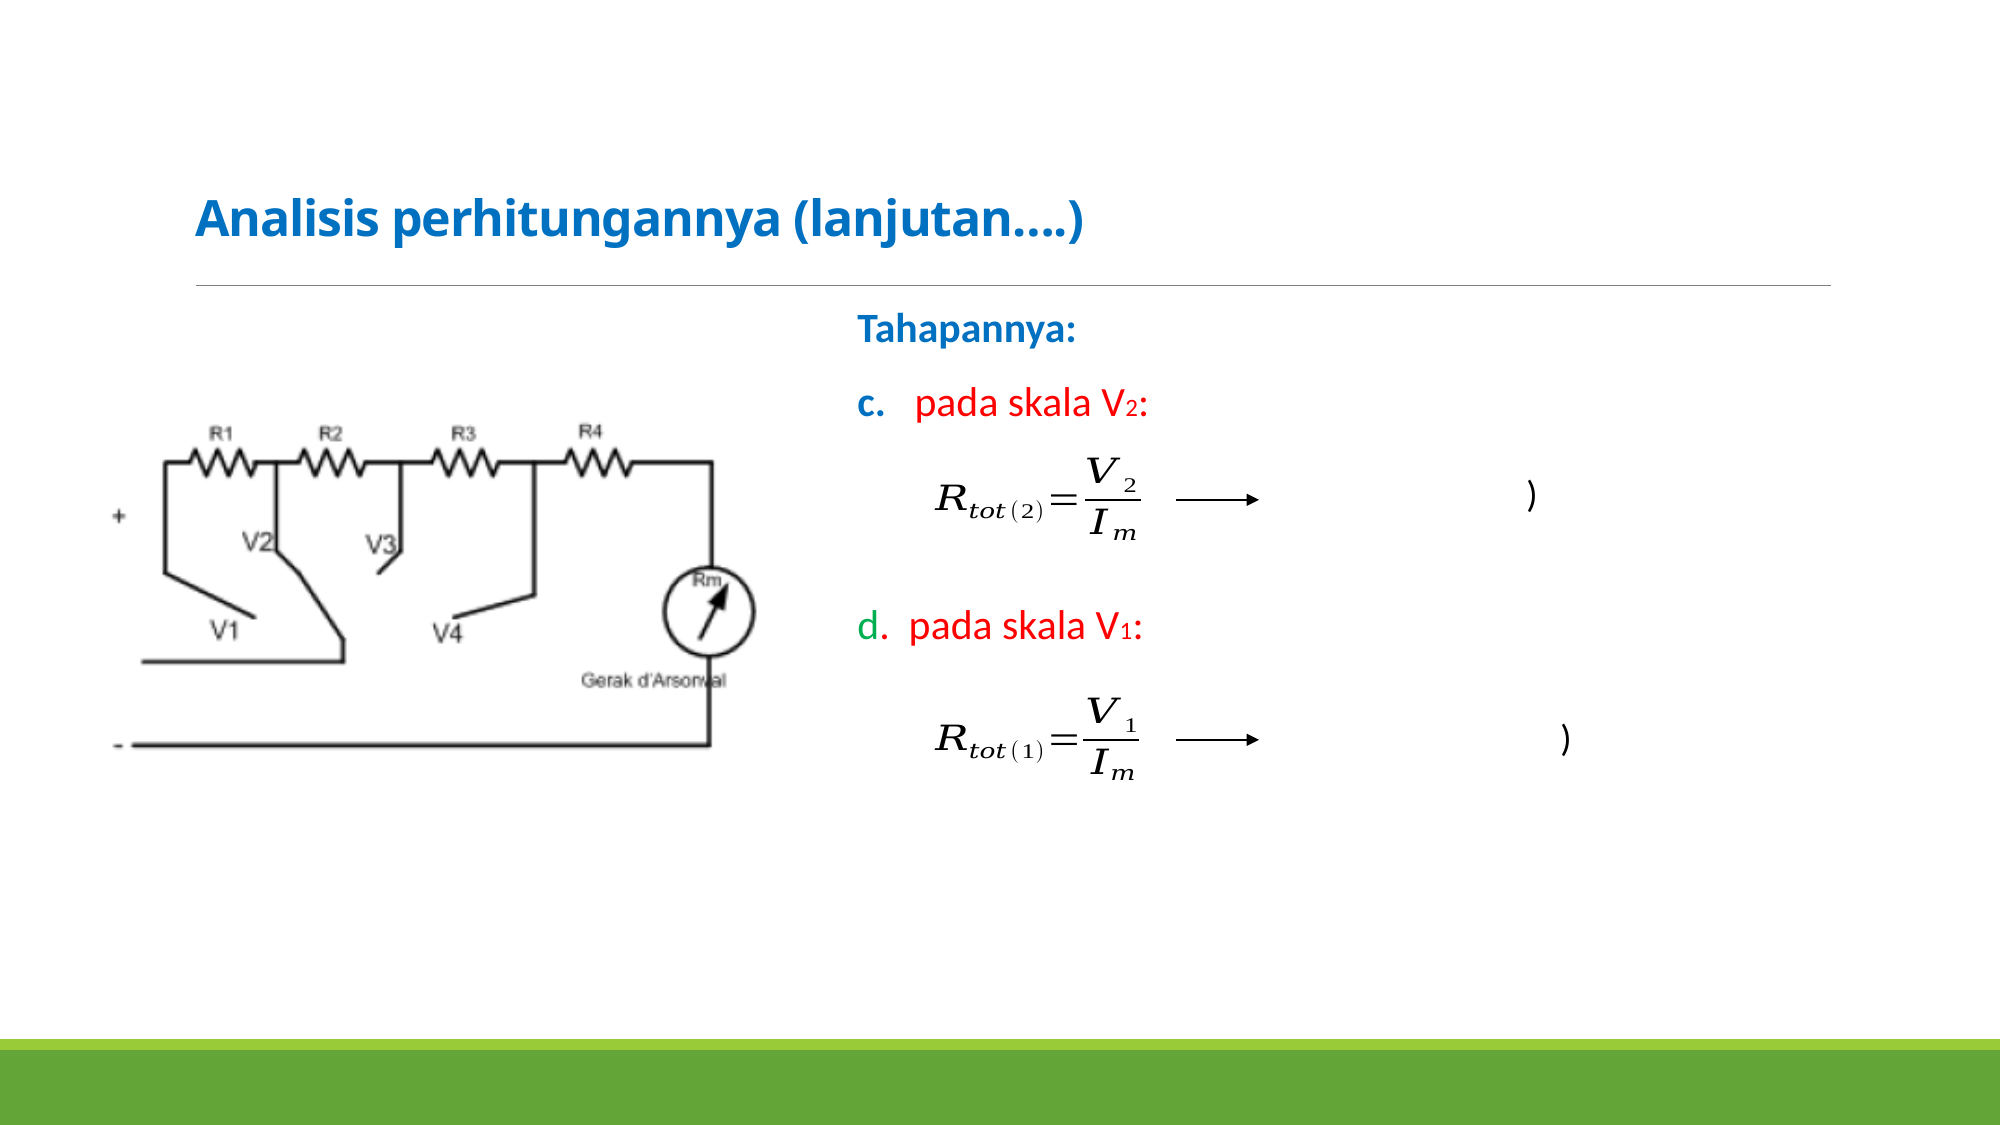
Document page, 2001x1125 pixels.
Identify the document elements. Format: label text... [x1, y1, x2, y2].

text_box Tahapannya: c. pada skala V2: d. pada skala V1: [857, 298, 1780, 742]
title Analisis perhitungannya (lanjutan….) [180, 151, 1830, 255]
picture [99, 413, 765, 791]
